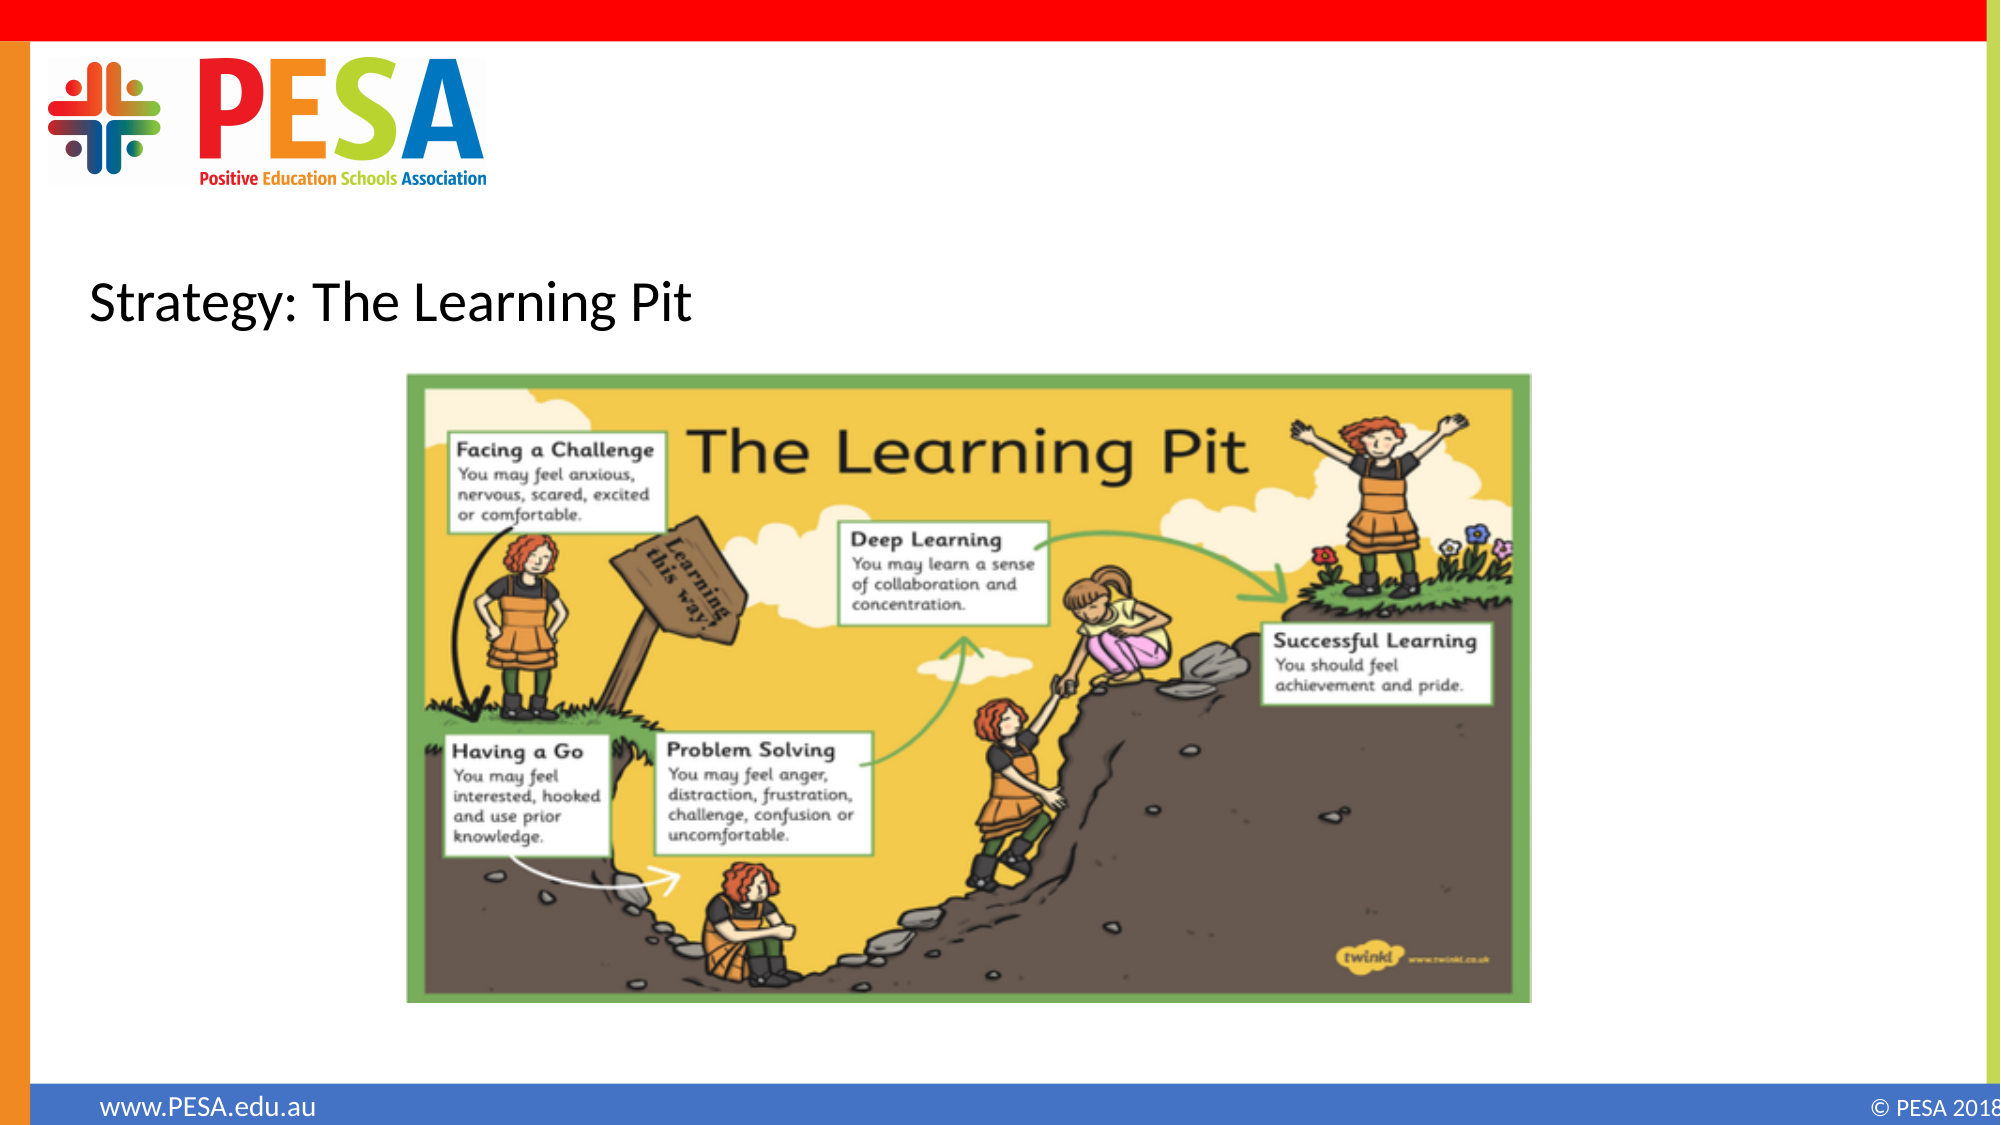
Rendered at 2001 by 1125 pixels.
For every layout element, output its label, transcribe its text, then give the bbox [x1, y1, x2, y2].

text_box [0, 0, 1986, 42]
text_box [1986, 0, 2000, 1083]
text_box www.PESA.edu.au © PESA 2018 [31, 1083, 2000, 1125]
text_box Strategy: The Learning Pit [74, 255, 1441, 341]
text_box [0, 40, 31, 1125]
picture [406, 370, 1532, 1003]
picture [48, 57, 486, 185]
